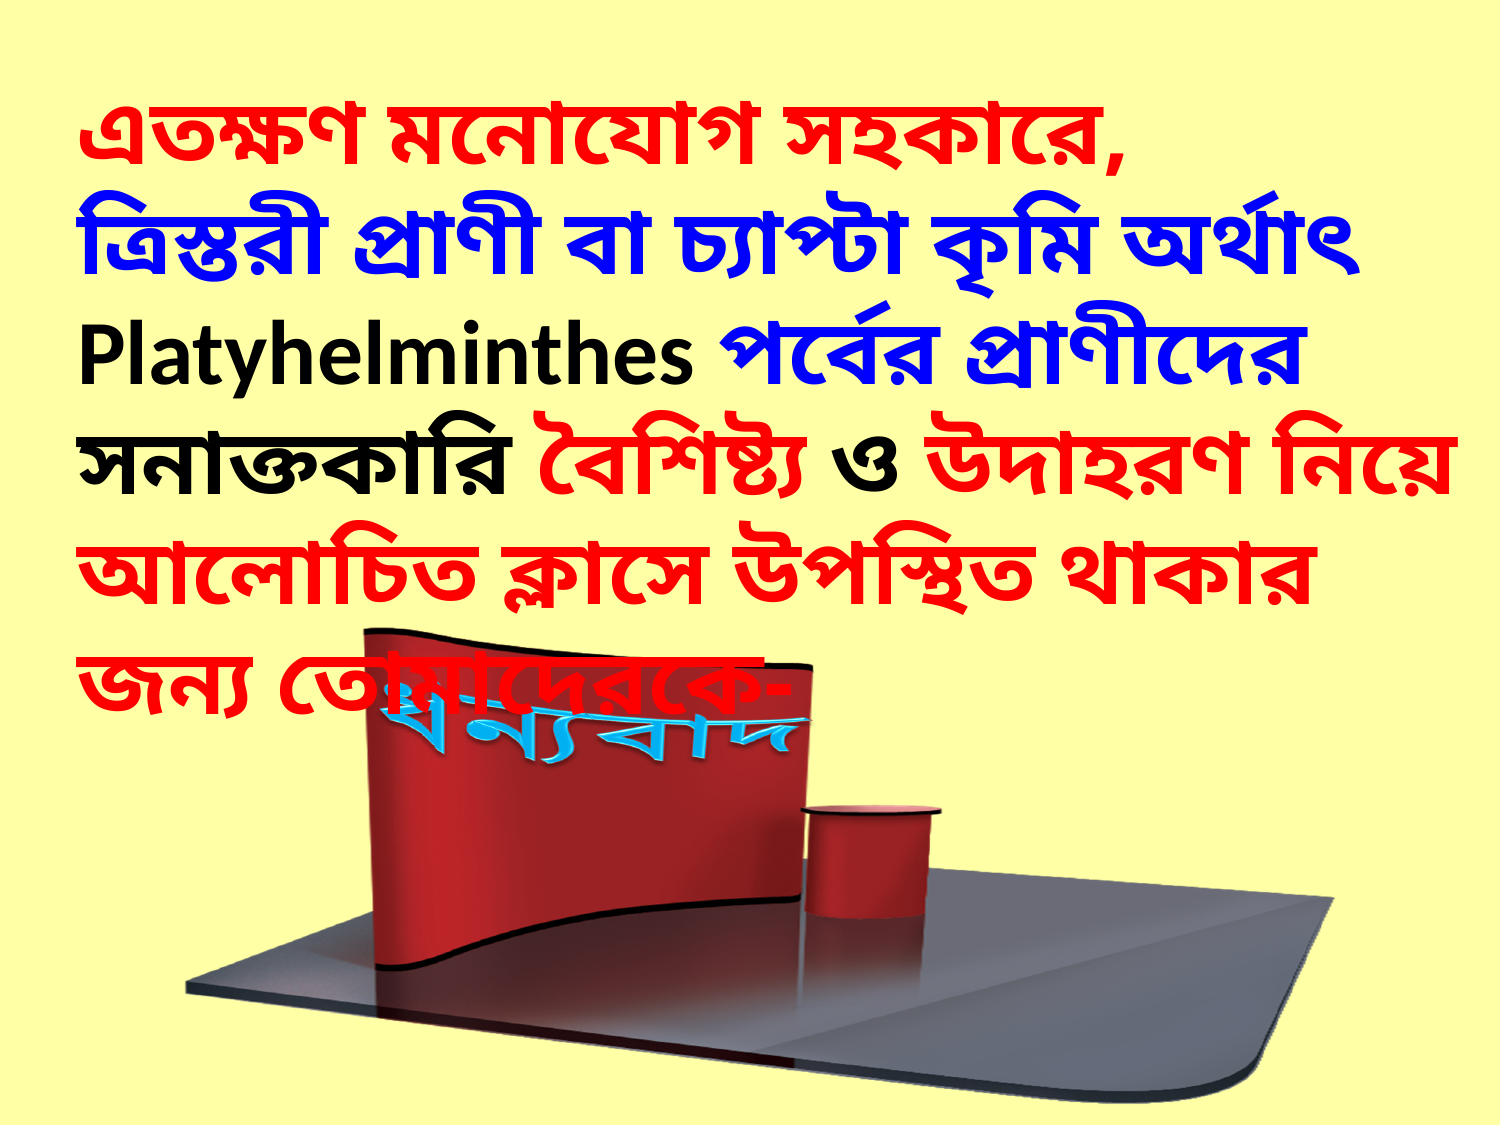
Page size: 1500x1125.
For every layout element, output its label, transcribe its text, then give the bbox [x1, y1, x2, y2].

picture [162, 615, 1351, 1113]
text_box এতক্ষণ মনোযোগ সহকারে, ত্রিস্তরী প্রাণী বা চ্যাপ্টা কৃমি অর্থাৎ Platyhelminthes পর্বের প্রাণীদের সনাক্তকারি বৈশিষ্ট্য ও উদাহরণ নিয়ে আলোচিত ক্লাসে উপস্থিত থাকার জন্য তোমাদেরকে- [62, 65, 1475, 740]
